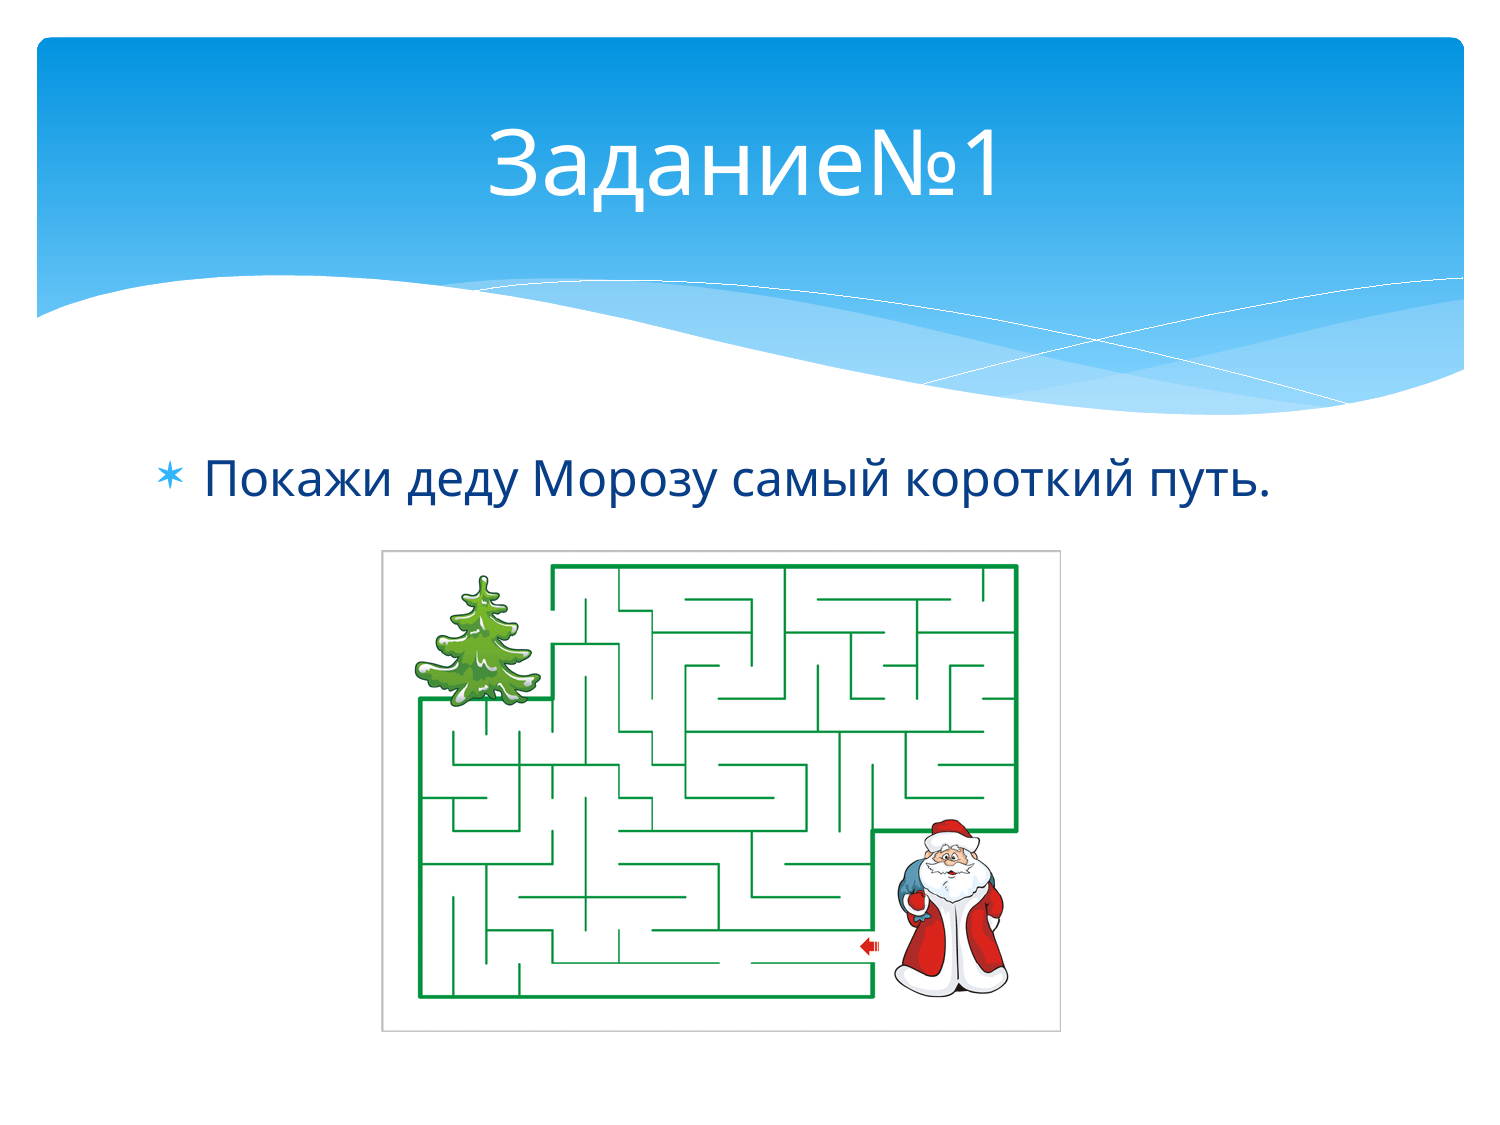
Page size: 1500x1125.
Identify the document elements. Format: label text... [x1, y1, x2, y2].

title Задание№1 [75, 55, 1425, 261]
picture [381, 550, 1062, 1032]
list Покажи деду Морозу самый короткий путь. [143, 438, 1359, 1005]
